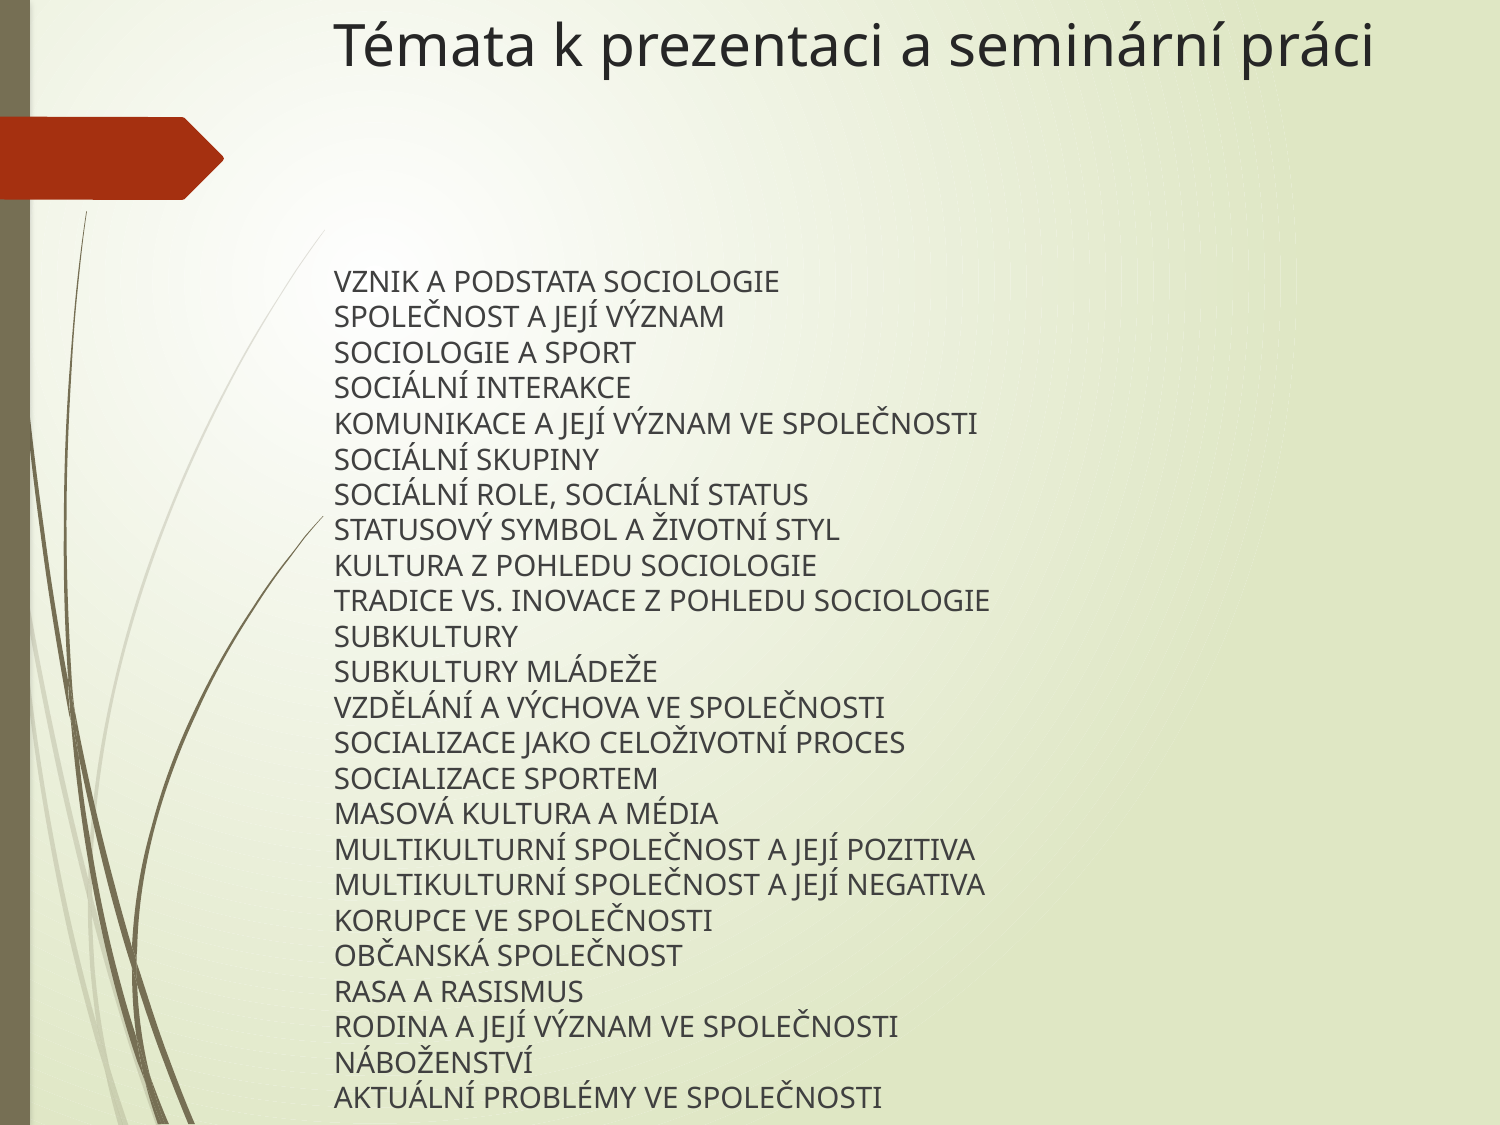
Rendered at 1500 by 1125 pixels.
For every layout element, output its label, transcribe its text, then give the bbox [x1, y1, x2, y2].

title Témata k prezentaci a seminární práci [318, 0, 1400, 211]
list VZNIK A PODSTATA SOCIOLOGIE SPOLEČNOST A JEJÍ VÝZNAM SOCIOLOGIE A SPORT SOCIÁLNÍ INTERAKCE KOMUNIKACE A JEJÍ VÝZNAM VE SPOLEČNOSTI SOCIÁLNÍ SKUPINY SOCIÁLNÍ ROLE, SOCIÁLNÍ STATUS STATUSOVÝ SYMBOL A ŽIVOTNÍ STYL KULTURA Z POHLEDU SOCIOLOGIE TRADICE VS. INOVACE Z POHLEDU SOCIOLOGIE SUBKULTURY SUBKULTURY MLÁDEŽE VZDĚLÁNÍ A VÝCHOVA VE SPOLEČNOSTI SOCIALIZACE JAKO CELOŽIVOTNÍ PROCES SOCIALIZACE SPORTEM MASOVÁ KULTURA A MÉDIA MULTIKULTURNÍ SPOLEČNOST A JEJÍ POZITIVA MULTIKULTURNÍ SPOLEČNOST A JEJÍ NEGATIVA KORUPCE VE SPOLEČNOSTI OBČANSKÁ SPOLEČNOST RASA A RASISMUS RODINA A JEJÍ VÝZNAM VE SPOLEČNOSTI NÁBOŽENSTVÍ AKTUÁLNÍ PROBLÉMY VE SPOLEČNOSTI [318, 255, 1500, 1125]
